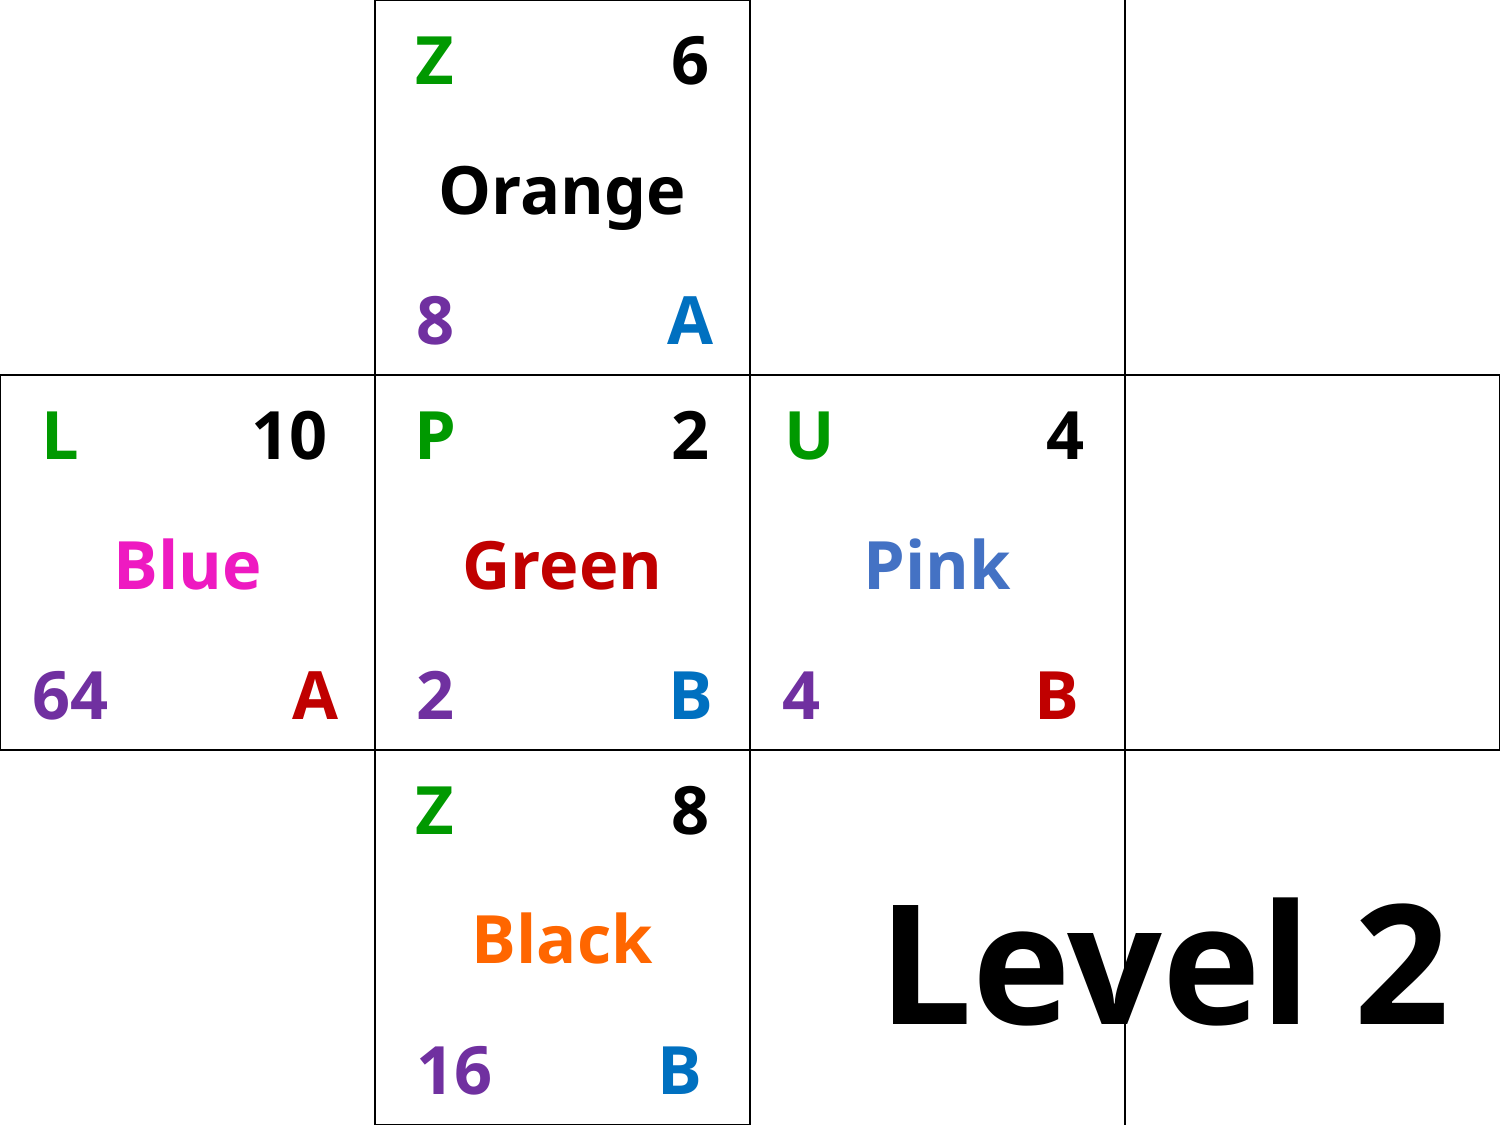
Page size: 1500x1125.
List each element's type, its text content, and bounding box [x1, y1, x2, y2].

text_box 8 [392, 275, 478, 360]
text_box Z [392, 16, 478, 100]
text_box 64 [17, 650, 140, 735]
text_box P [392, 391, 478, 475]
table_cell [0, 751, 374, 1125]
text_box Level 2 [863, 850, 1466, 1065]
text_box Green [392, 520, 733, 605]
table_cell [376, 376, 749, 749]
table_cell [1, 376, 374, 749]
table_cell [751, 751, 1124, 1125]
table_header [0, 0, 374, 374]
text_box L [17, 391, 103, 475]
text_box 4 [767, 650, 833, 735]
text_box Black [392, 895, 733, 979]
table_cell [1126, 751, 1500, 1125]
text_box Z [392, 766, 478, 850]
table_header [376, 1, 749, 374]
text_box 10 [220, 391, 359, 475]
text_box Blue [17, 520, 358, 605]
text_box 2 [647, 391, 734, 475]
text_box B [1005, 650, 1109, 735]
text_box 2 [392, 650, 478, 735]
text_box 4 [1022, 391, 1109, 475]
table_header [1126, 0, 1500, 374]
text_box Orange [392, 145, 733, 230]
text_box 6 [647, 16, 734, 100]
text_box U [767, 391, 853, 475]
text_box A [647, 276, 734, 360]
text_box 8 [647, 766, 734, 850]
text_box Pink [767, 520, 1108, 605]
table_header [751, 0, 1124, 374]
text_box A [272, 650, 359, 735]
text_box 16 [392, 1025, 517, 1110]
table_cell [376, 751, 749, 1124]
text_box B [647, 651, 734, 735]
text_box B [625, 1025, 734, 1110]
table_cell [1126, 376, 1499, 749]
table_cell [751, 376, 1124, 749]
